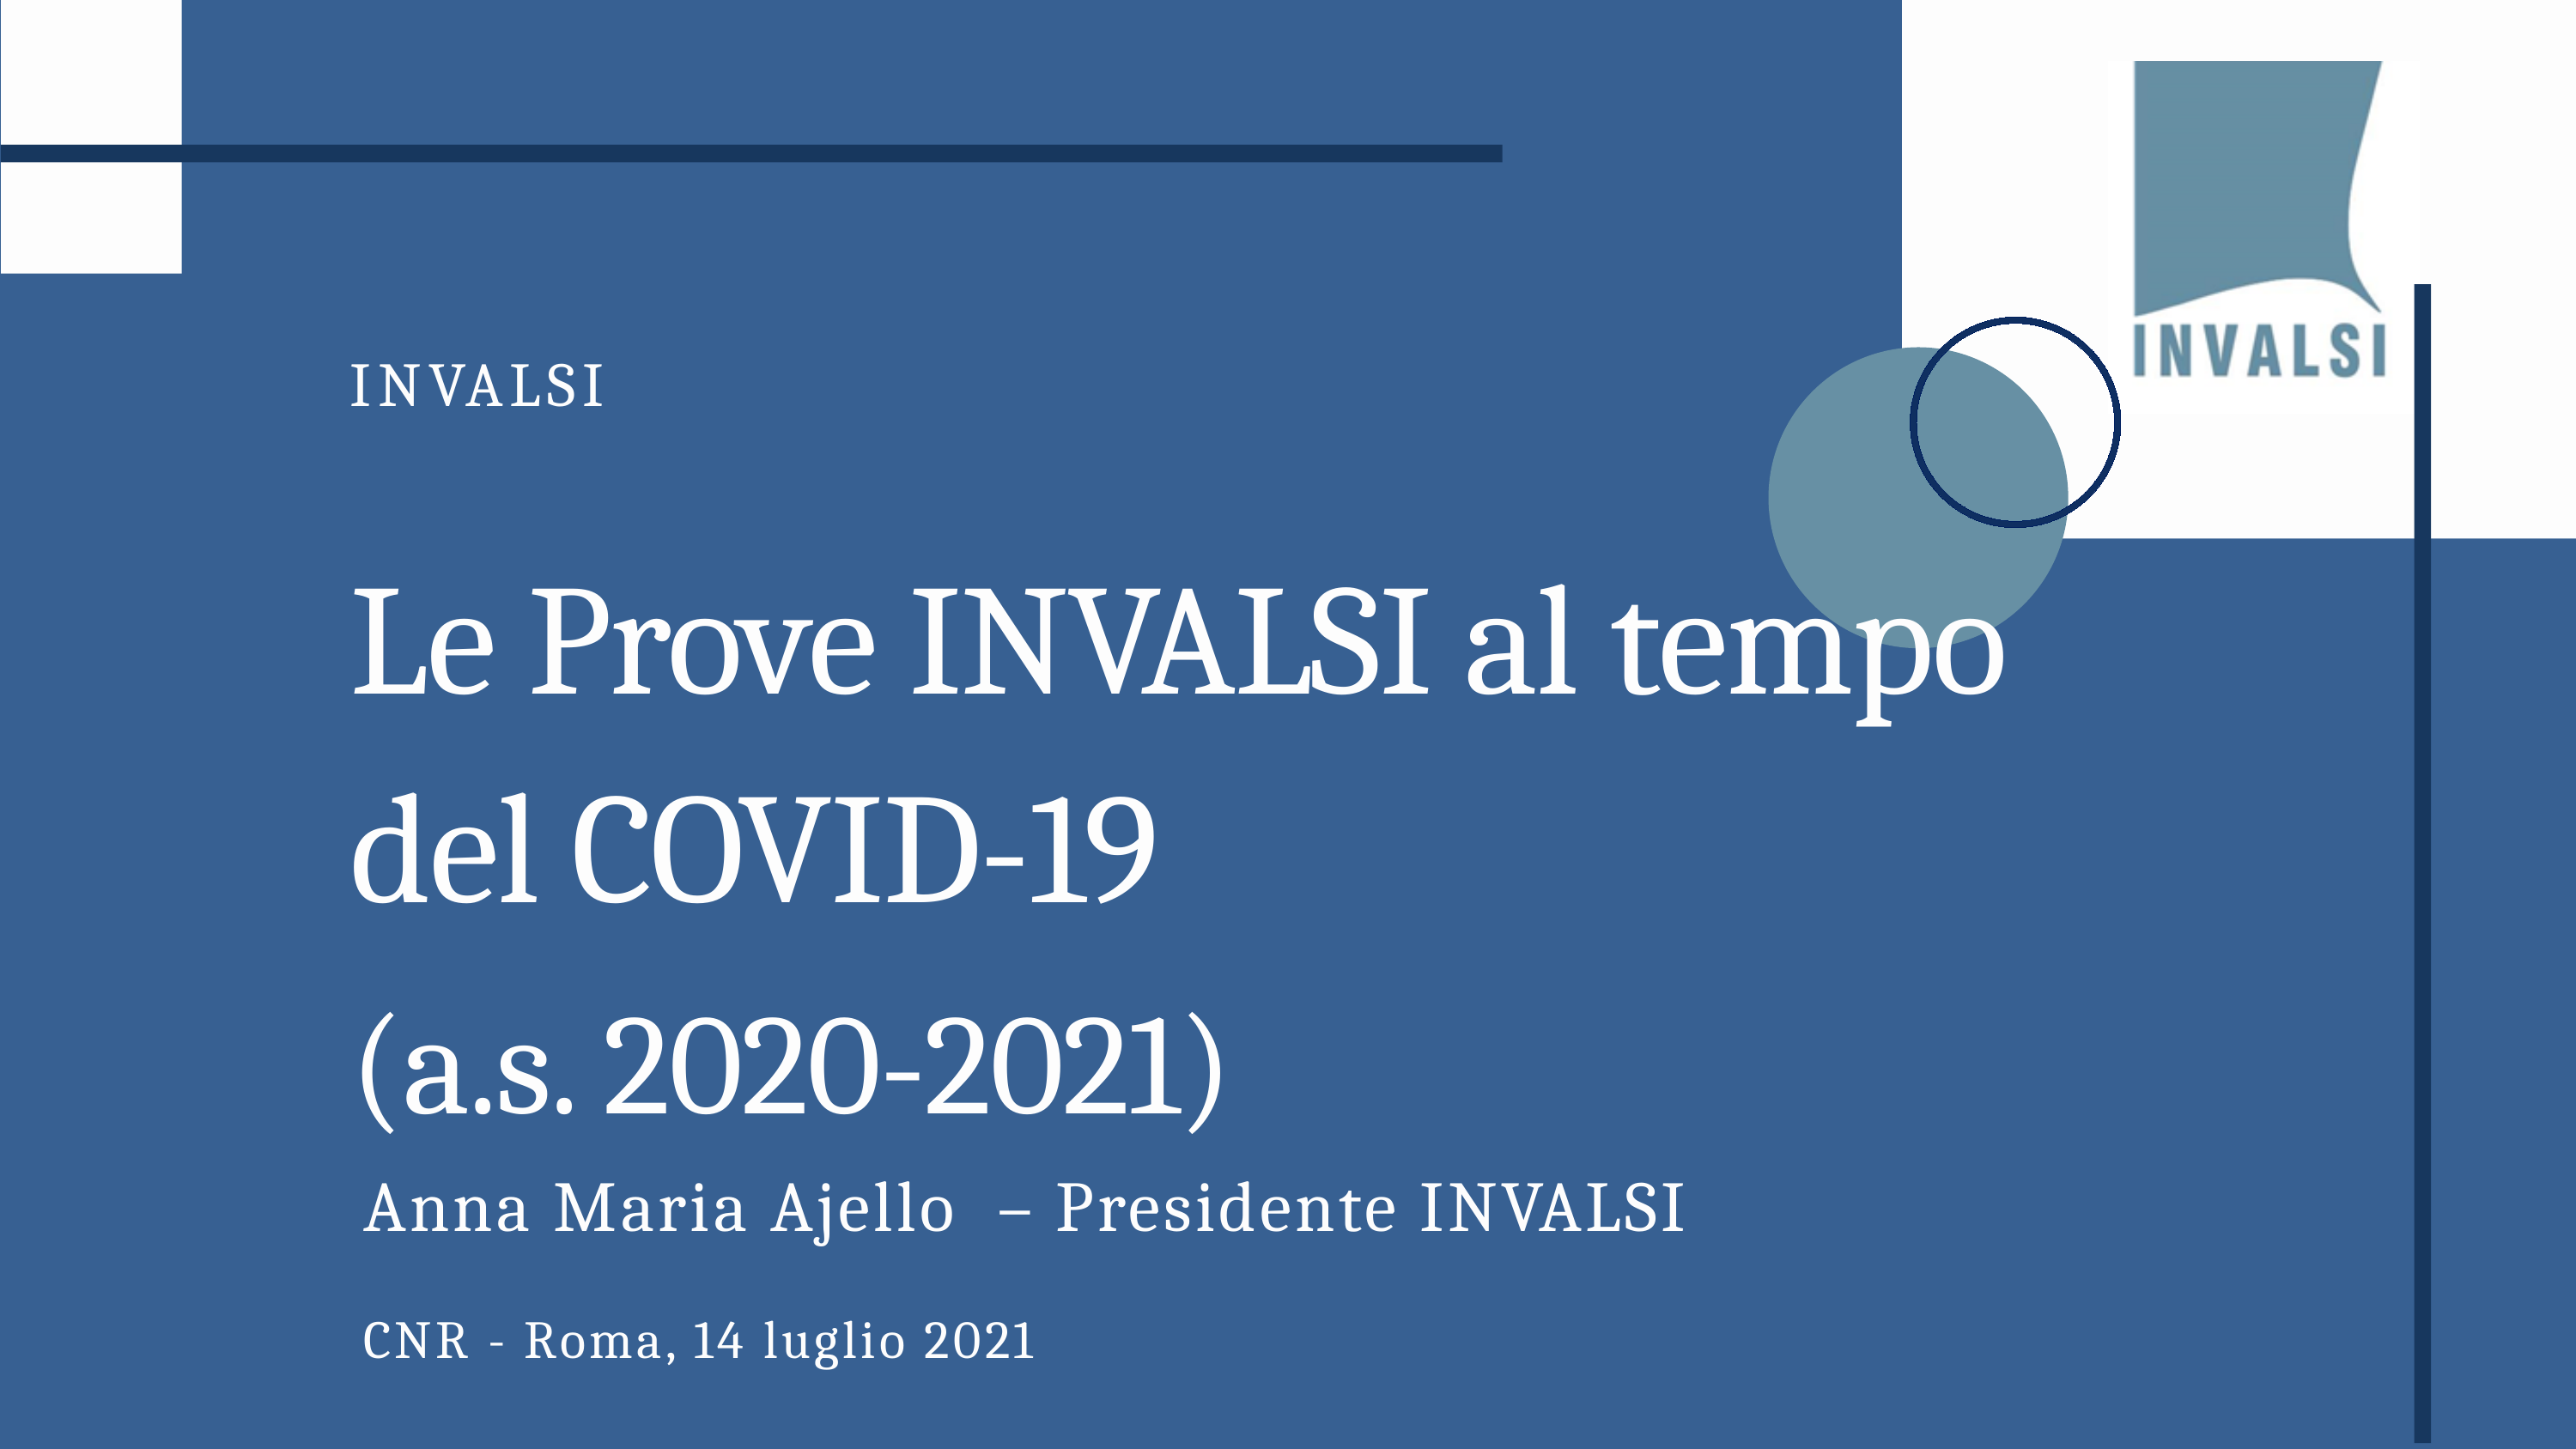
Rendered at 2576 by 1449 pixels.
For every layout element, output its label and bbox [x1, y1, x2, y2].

text_box [349, 347, 2098, 1369]
picture [2108, 61, 2420, 414]
text_box [1, 163, 182, 274]
text_box [0, 144, 1503, 163]
text_box [1910, 317, 2122, 528]
text_box [2414, 284, 2432, 1444]
text_box [1902, 0, 2576, 539]
text_box [1, 0, 182, 144]
